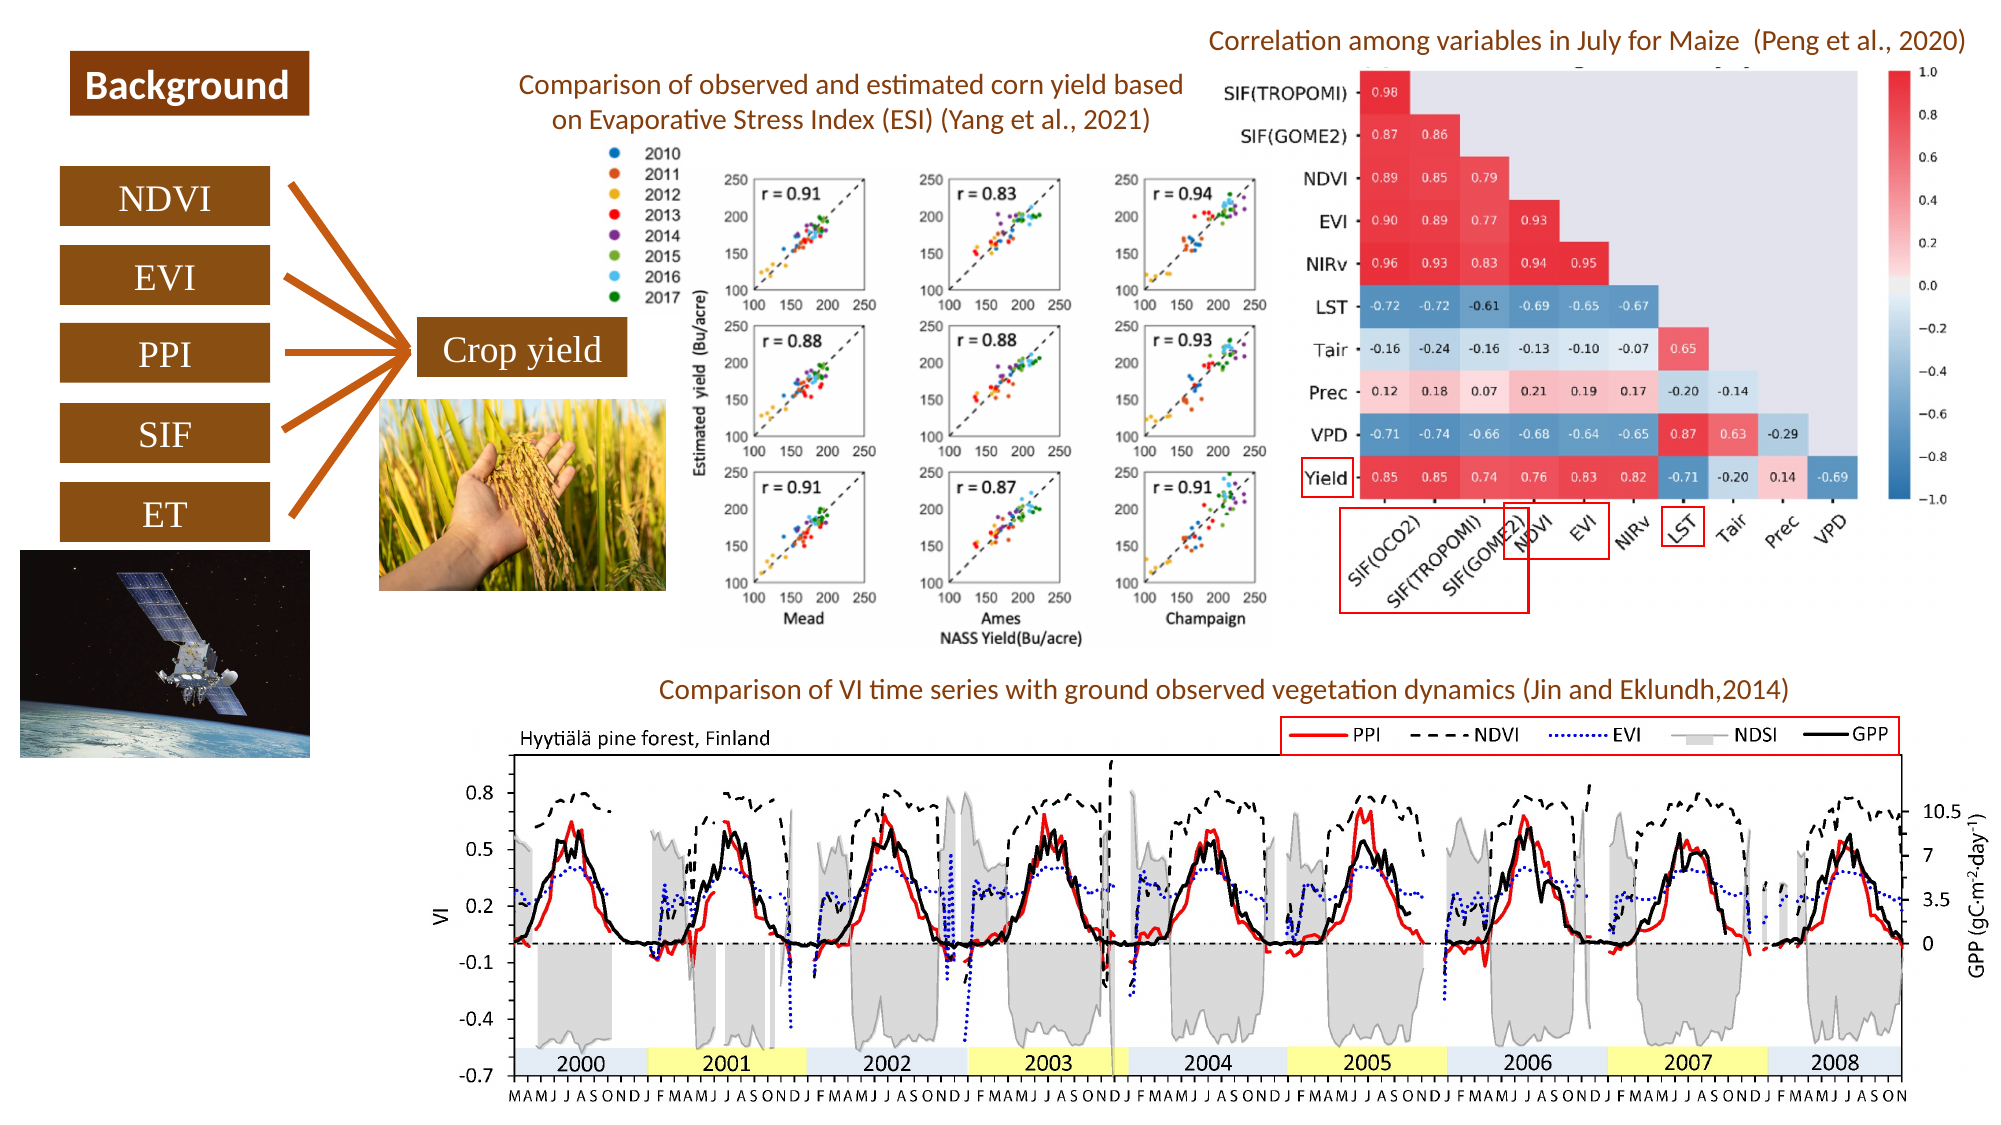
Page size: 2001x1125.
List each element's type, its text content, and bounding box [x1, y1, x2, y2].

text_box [427, 663, 1997, 1106]
text_box Background [70, 50, 310, 116]
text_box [20, 165, 666, 758]
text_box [501, 57, 1270, 649]
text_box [1189, 13, 1987, 614]
